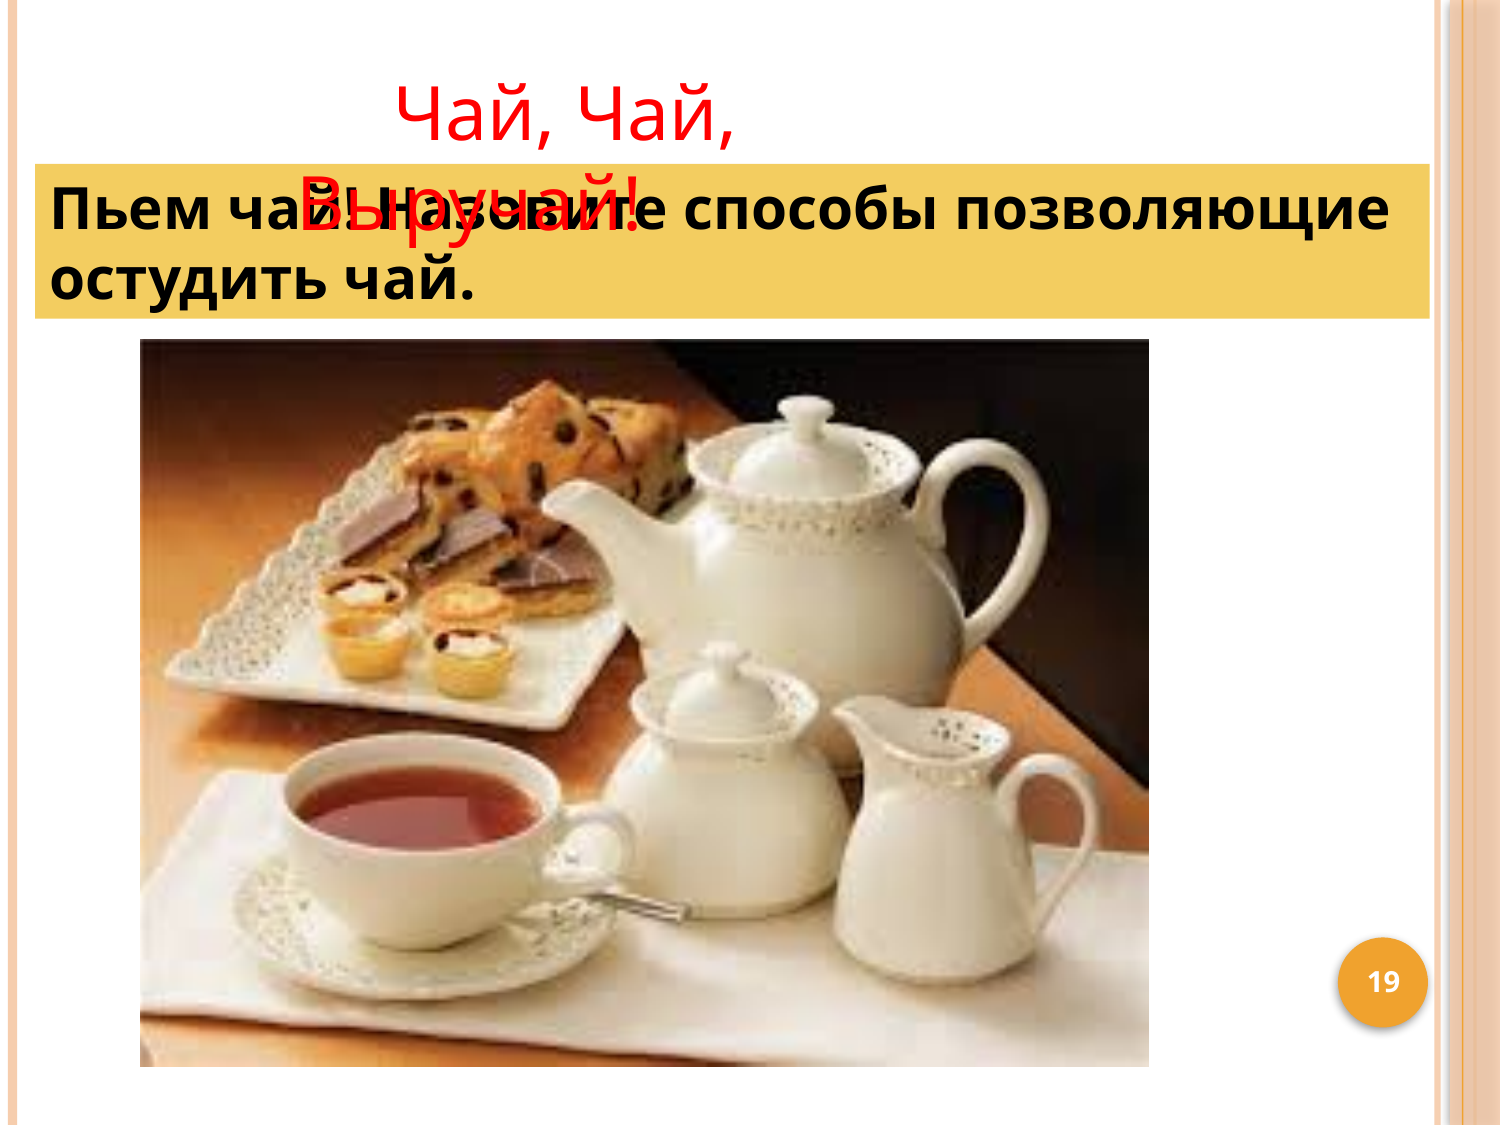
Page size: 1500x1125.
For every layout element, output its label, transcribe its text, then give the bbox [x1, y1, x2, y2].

picture [140, 339, 1149, 1067]
slide_number 19 [1333, 940, 1434, 1027]
text_box Пьем чай! Назовите способы позволяющие остудить чай. [35, 163, 1430, 319]
text_box Чай, Чай, Выручай! [281, 58, 1114, 254]
